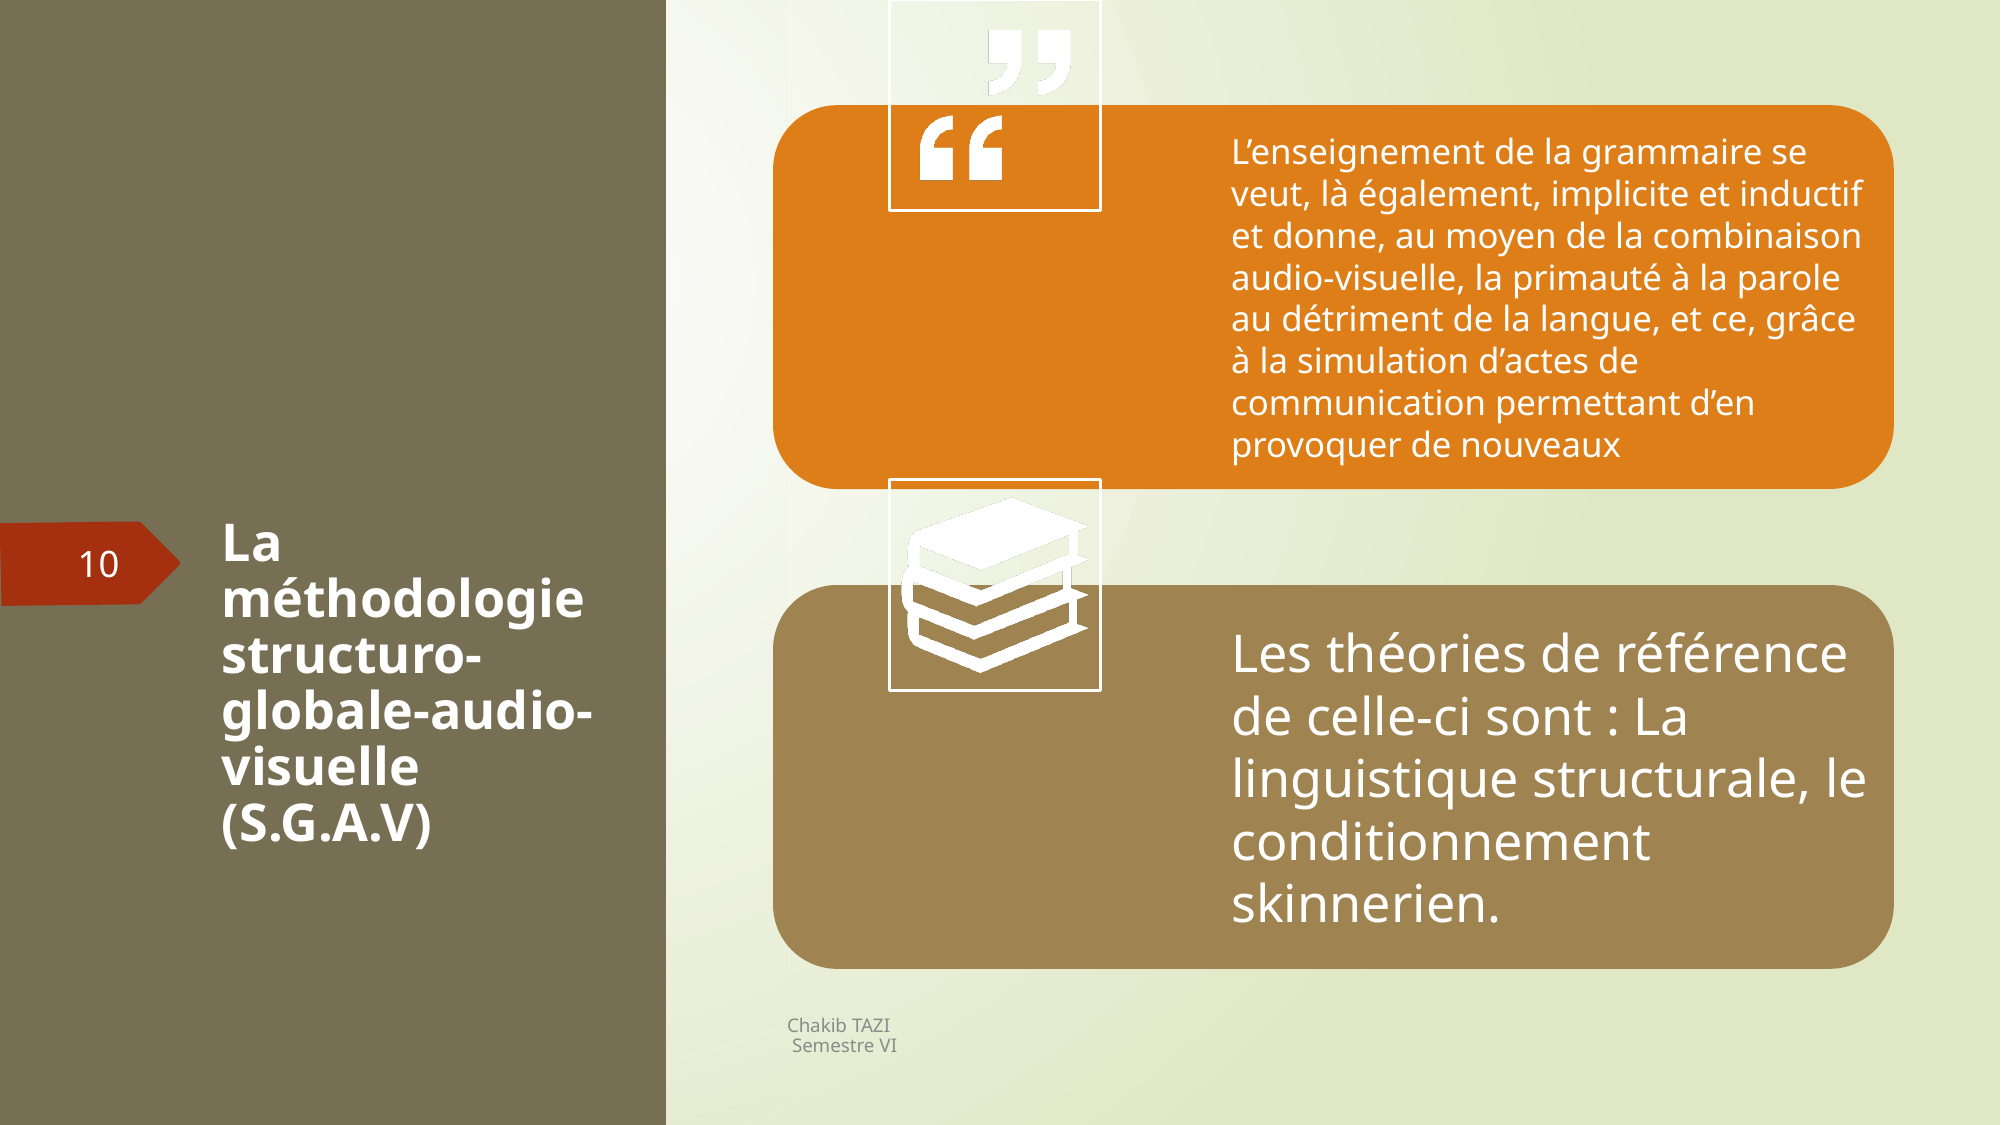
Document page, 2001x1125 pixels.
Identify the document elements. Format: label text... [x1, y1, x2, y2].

footer Chakib TAZI Semestre VI [772, 1006, 1675, 1067]
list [772, 104, 1895, 970]
slide_number 10 [6, 534, 135, 595]
picture [891, 1, 1099, 104]
text_box [0, 521, 181, 606]
text_box [0, 0, 667, 1125]
title La méthodologie structuro-globale-audio-visuelle (S.G.A.V) [206, 508, 610, 1006]
text_box [785, 0, 2000, 1125]
